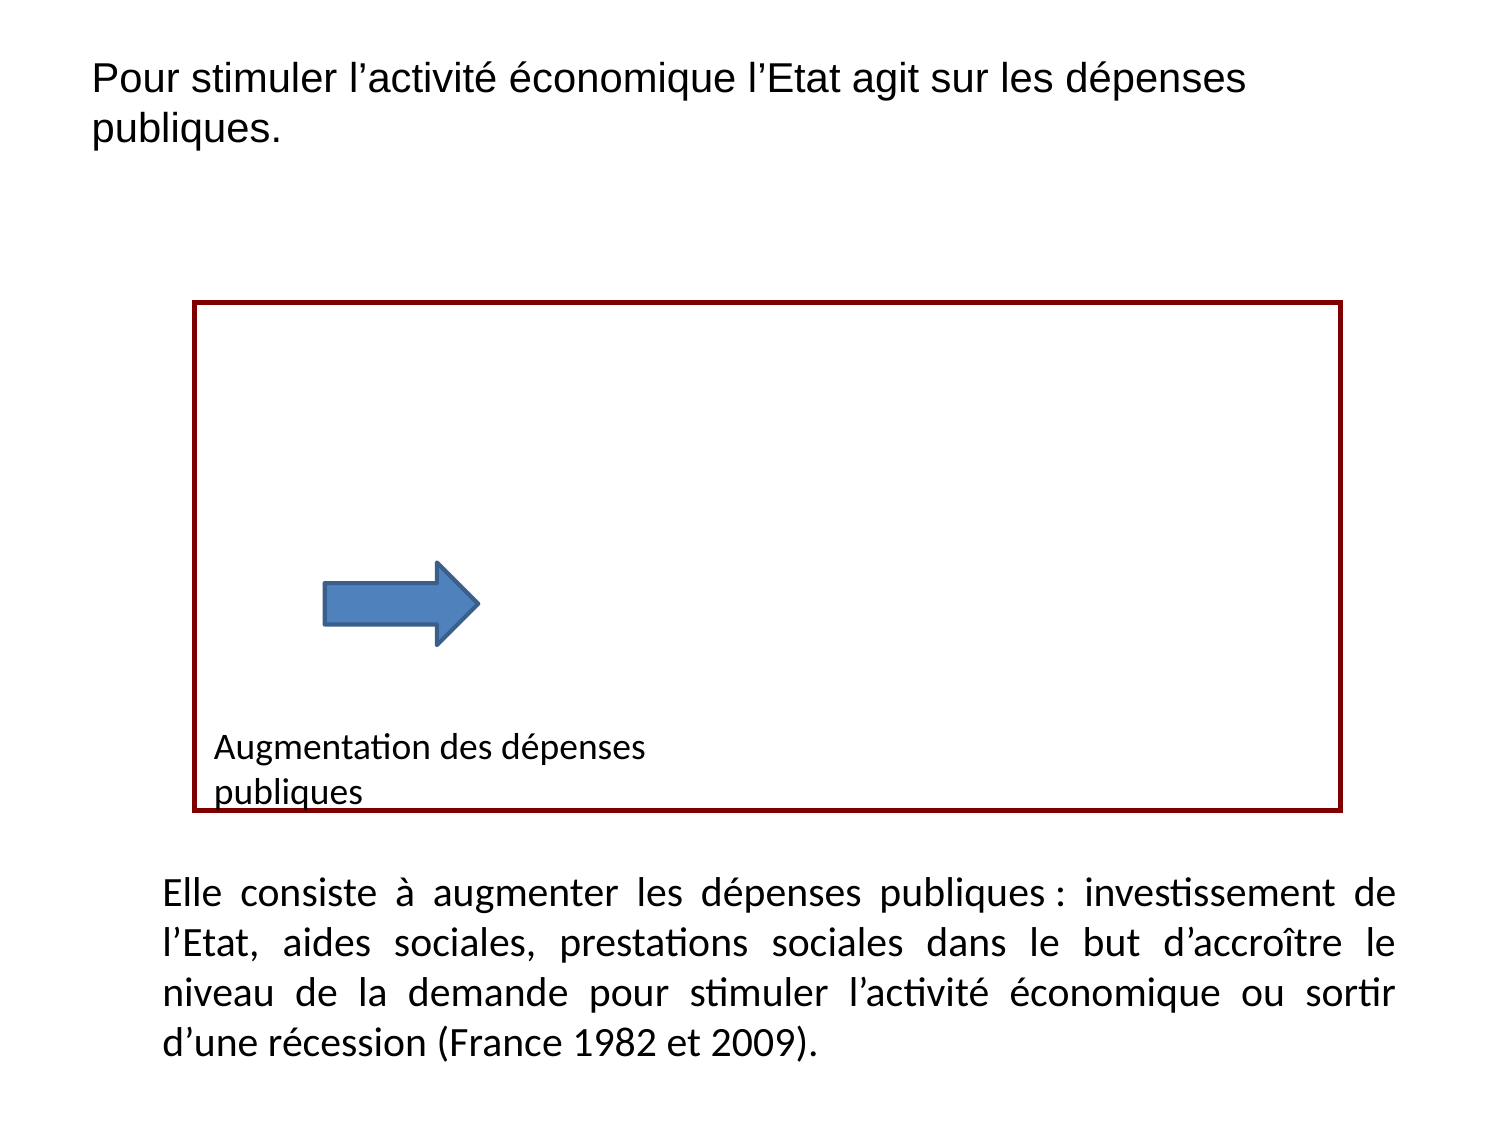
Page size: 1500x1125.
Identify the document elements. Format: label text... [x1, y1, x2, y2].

picture [210, 316, 1168, 728]
text_box Augmentation des dépenses publiques [199, 714, 797, 820]
text_box Pour stimuler l’activité économique l’Etat agit sur les dépenses publiques. [76, 43, 1416, 159]
text_box Elle consiste à augmenter les dépenses publiques : investissement de l’Etat, aides sociales, prestations sociales dans le but d’accroître le niveau de la demande pour stimuler l’activité économique ou sortir d’une récession (France 1982 et 2009). [147, 857, 1412, 1073]
text_box [194, 302, 1341, 811]
